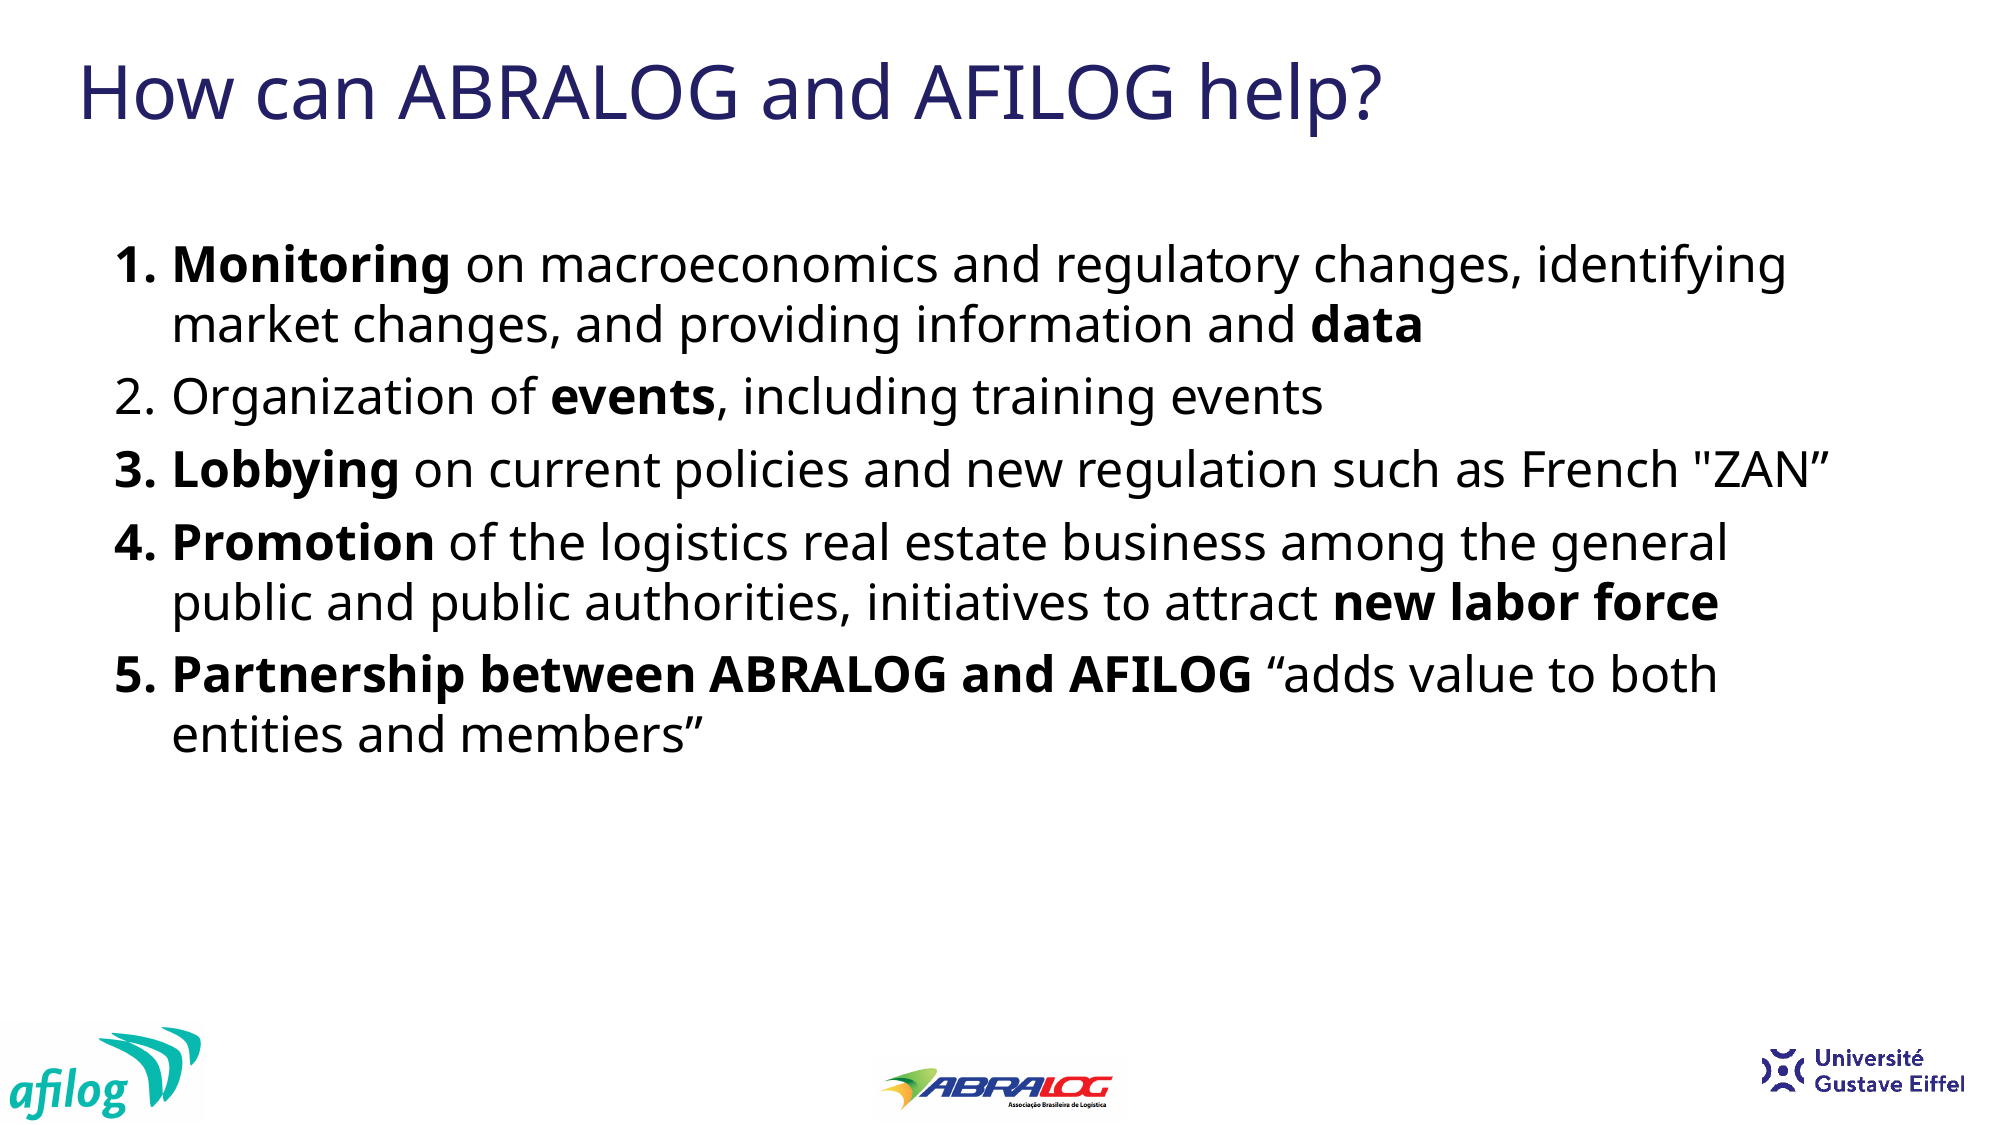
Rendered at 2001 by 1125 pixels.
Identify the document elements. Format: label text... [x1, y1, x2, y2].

picture [0, 1021, 205, 1124]
picture [873, 1055, 1127, 1124]
text_box How can ABRALOG and AFILOG help? [62, 37, 1850, 143]
picture [1762, 1049, 1964, 1092]
text_box Monitoring on macroeconomics and regulatory changes, identifying market changes, and providing information and data Organization of events, including training events Lobbying on current policies and new regulation such as French "ZAN” Promotion of the logistics real estate business among the general public and public authorities, initiatives to attract new labor force Partnership between ABRALOG and AFILOG “adds value to both entities and members” [99, 224, 1888, 770]
